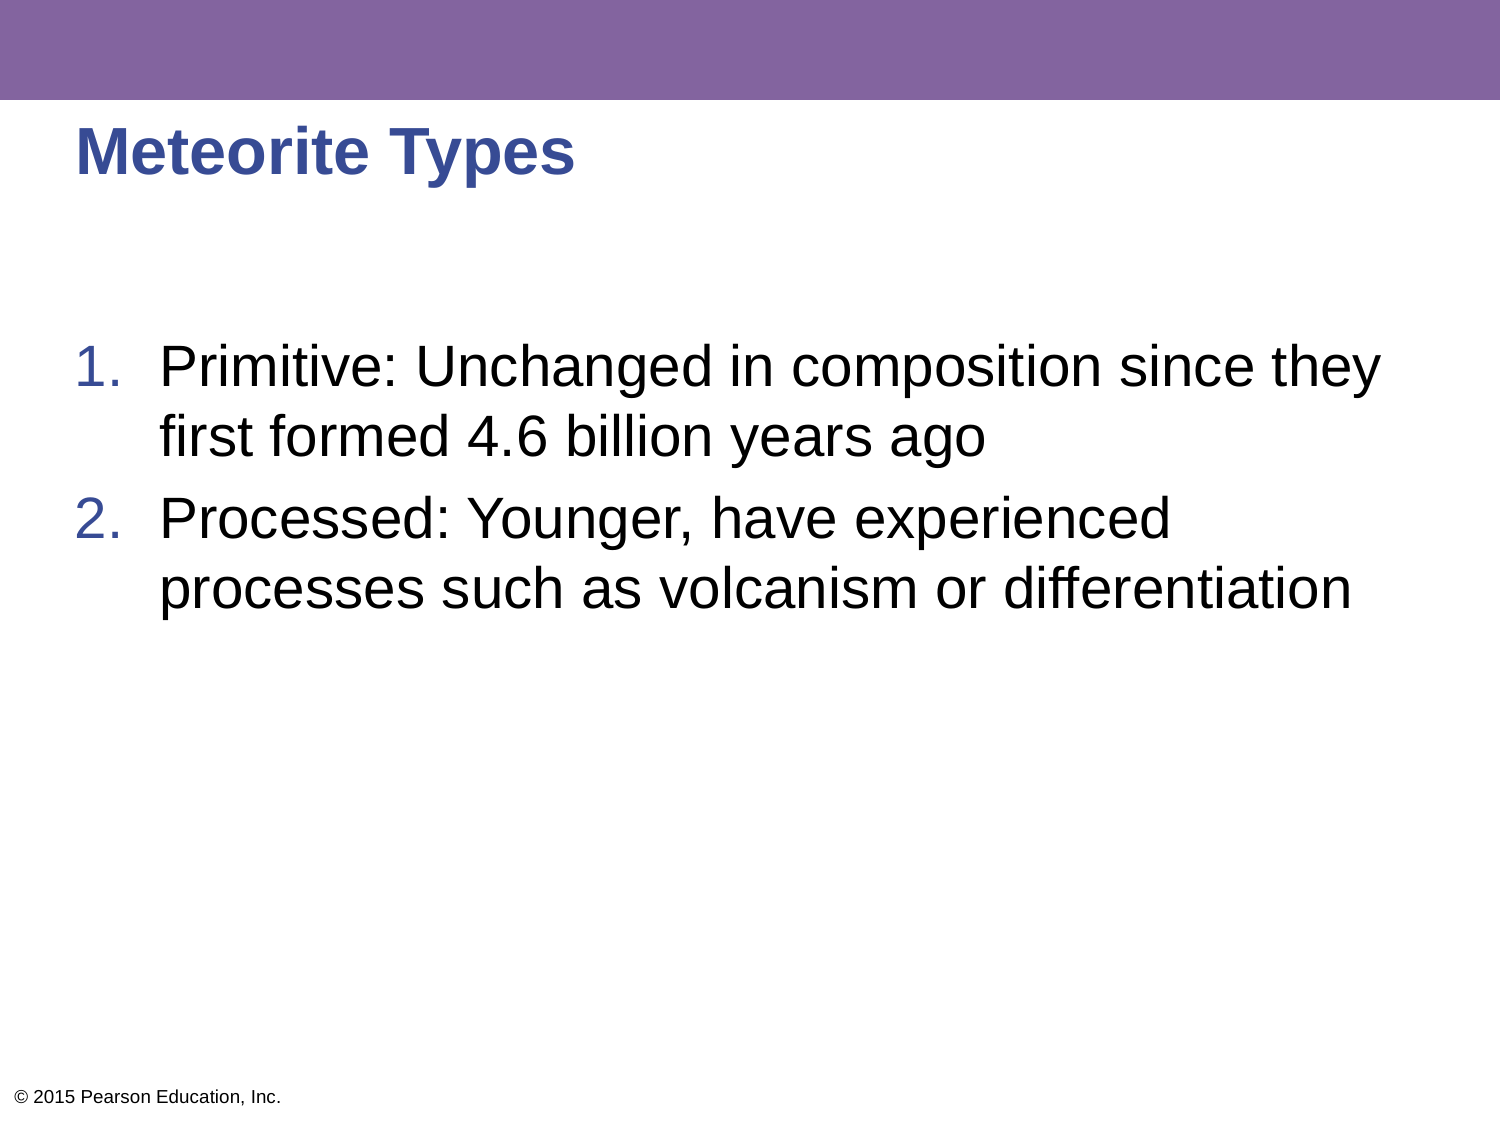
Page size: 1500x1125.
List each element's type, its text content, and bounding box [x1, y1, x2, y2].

list Primitive: Unchanged in composition since they first formed 4.6 billion years ago Processed: Younger, have experienced processes such as volcanism or differentiation [59, 321, 1410, 1085]
title Meteorite Types [0, 100, 1500, 196]
footer © 2015 Pearson Education, Inc. [14, 1084, 900, 1115]
